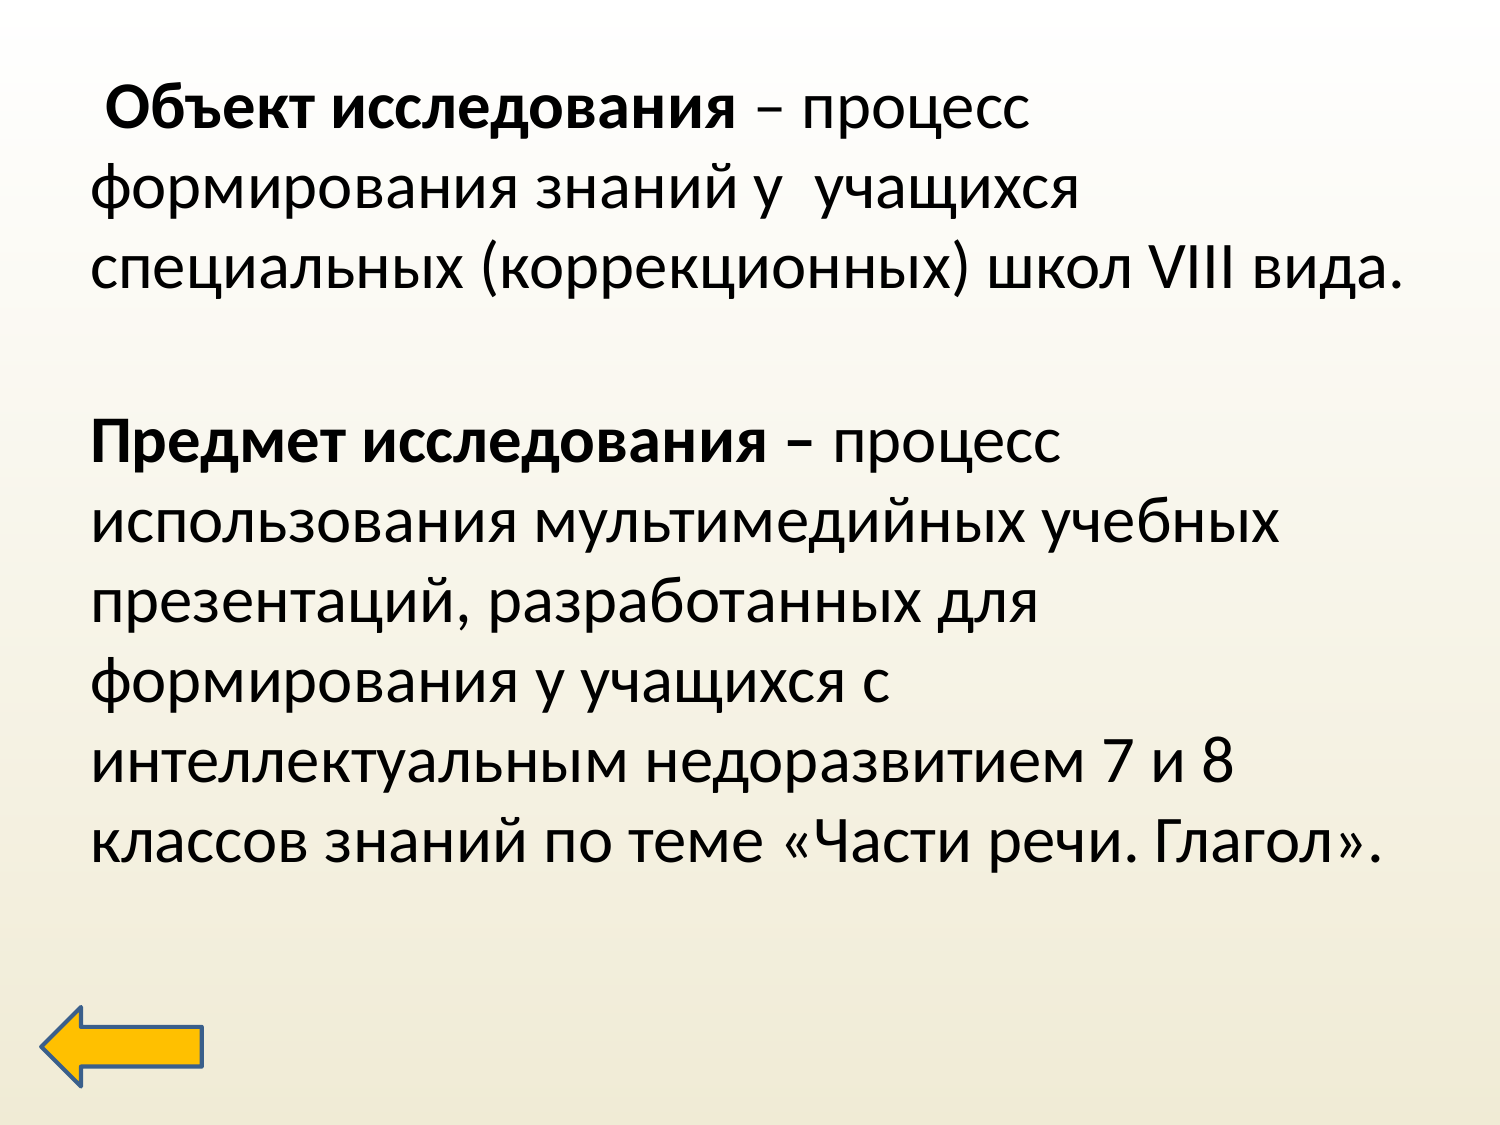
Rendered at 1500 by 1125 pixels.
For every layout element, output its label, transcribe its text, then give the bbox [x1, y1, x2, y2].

text_box [39, 1005, 204, 1089]
list Объект исследования – процесс формирования знаний у учащихся специальных (коррекционных) школ VIII вида. Предмет исследования – процесс использования мультимедийных учебных презентаций, разработанных для формирования у учащихся с интеллектуальным недоразвитием 7 и 8 классов знаний по теме «Части речи. Глагол». [75, 54, 1425, 1005]
